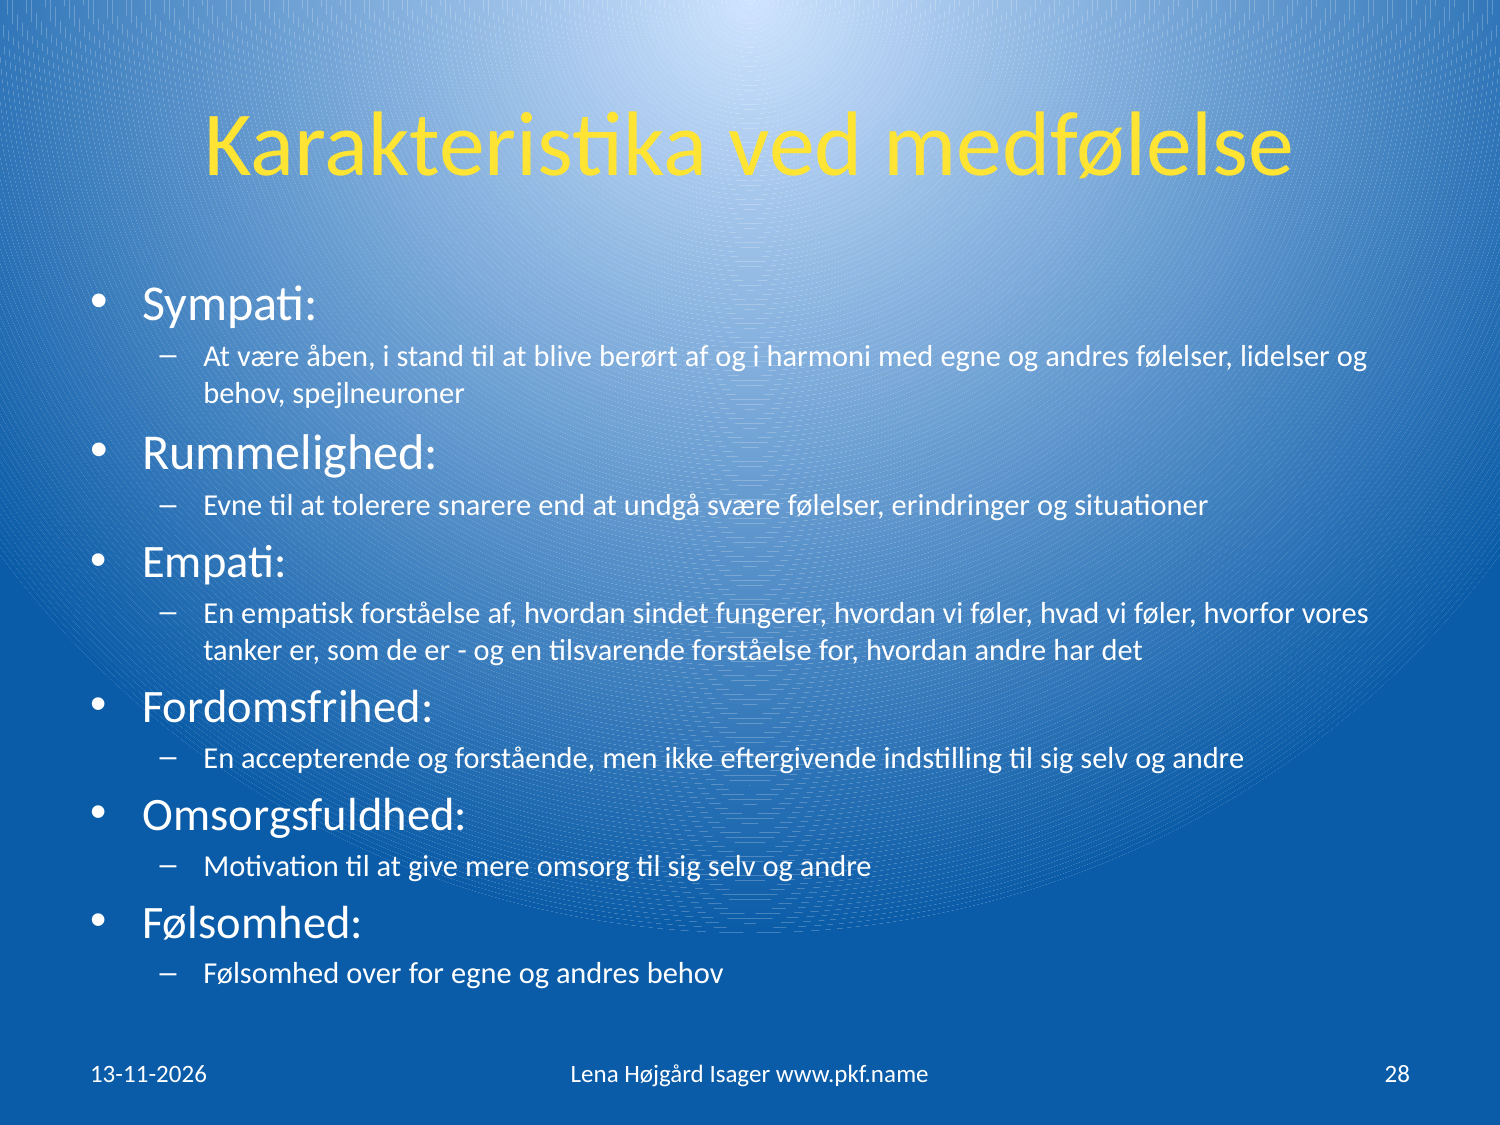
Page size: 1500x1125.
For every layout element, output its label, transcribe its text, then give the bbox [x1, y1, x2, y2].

slide_number 28 [1074, 1042, 1425, 1103]
list Sympati: At være åben, i stand til at blive berørt af og i harmoni med egne og andres følelser, lidelser og behov, spejlneuroner Rummelighed: Evne til at tolerere snarere end at undgå svære følelser, erindringer og situationer Empati: En empatisk forståelse af, hvordan sindet fungerer, hvordan vi føler, hvad vi føler, hvorfor vores tanker er, som de er - og en tilsvarende forståelse for, hvordan andre har det Fordomsfrihed: En accepterende og forstående, men ikke eftergivende indstilling til sig selv og andre Omsorgsfuldhed: Motivation til at give mere omsorg til sig selv og andre Følsomhed: Følsomhed over for egne og andres behov [75, 262, 1425, 1005]
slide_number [75, 1042, 425, 1103]
footer Lena Højgård Isager www.pkf.name [512, 1042, 988, 1103]
title Karakteristika ved medfølelse [75, 45, 1425, 233]
